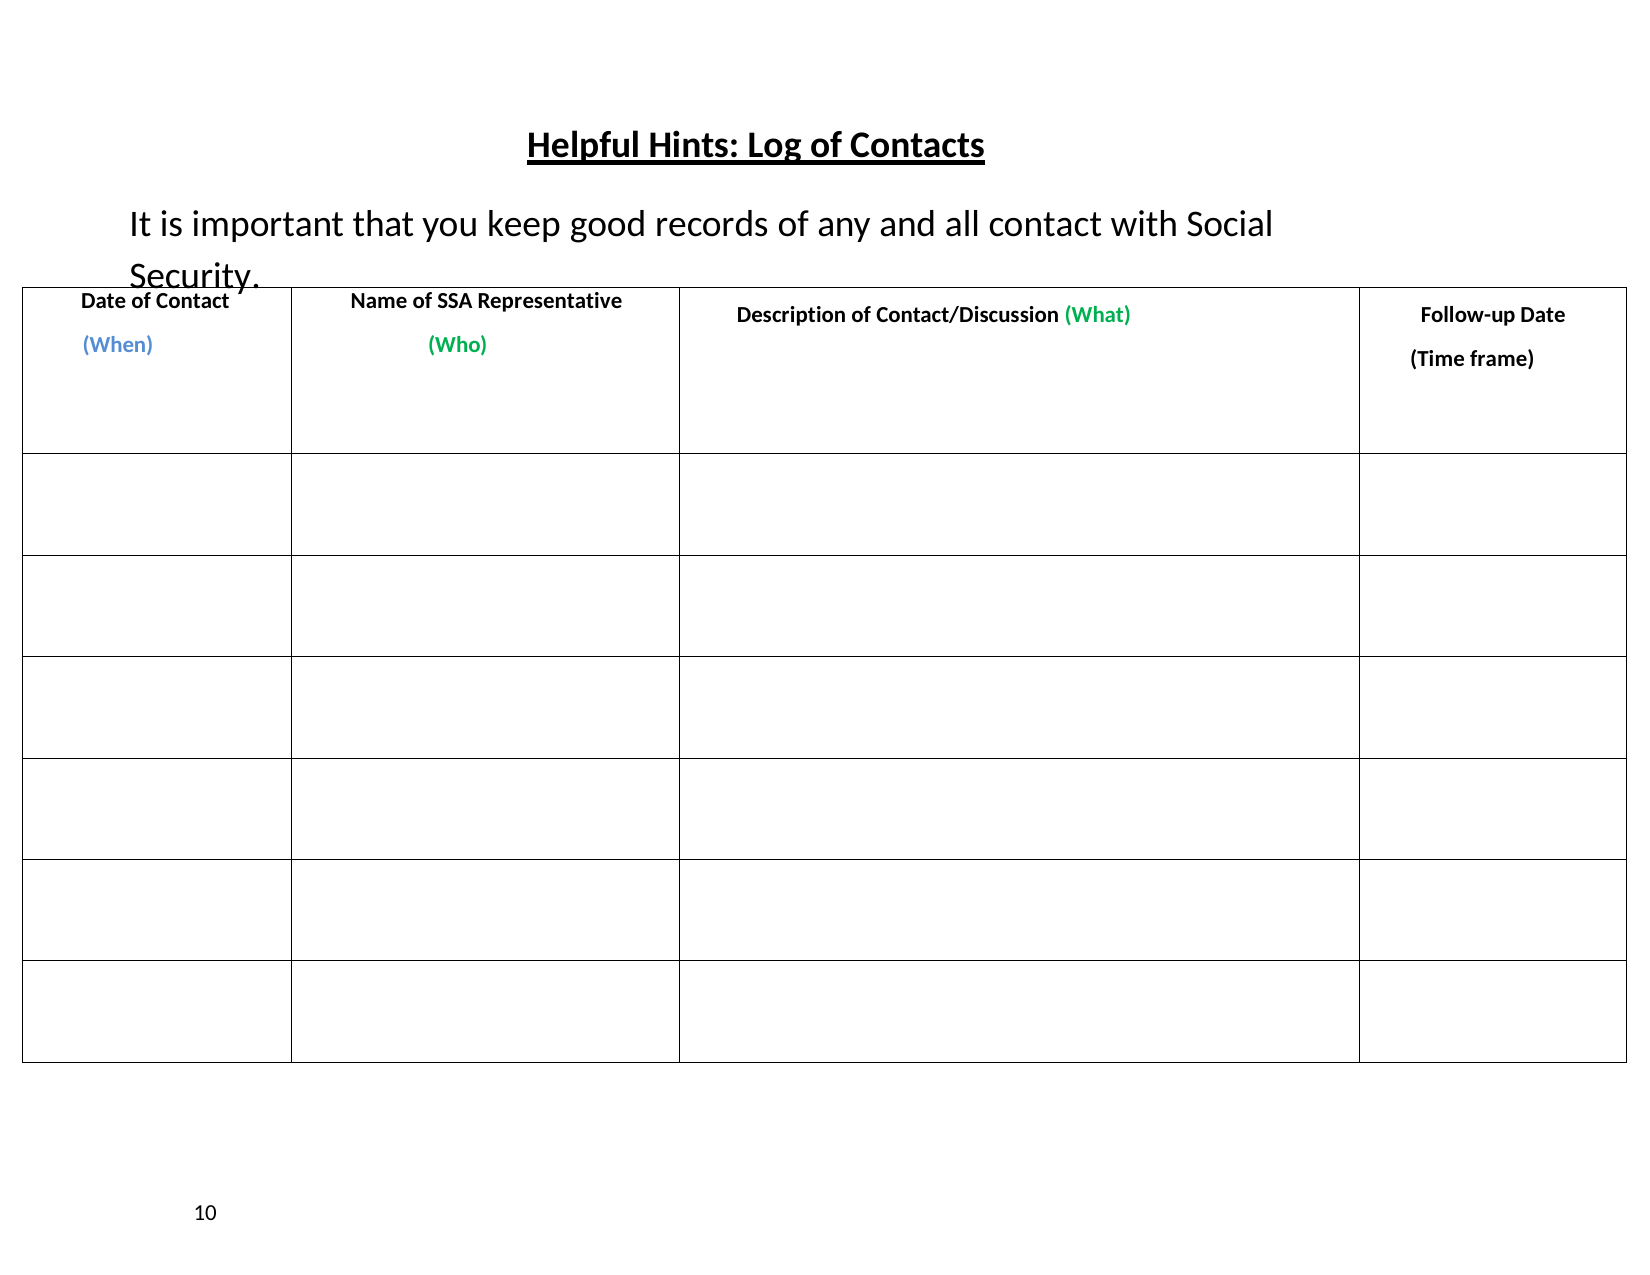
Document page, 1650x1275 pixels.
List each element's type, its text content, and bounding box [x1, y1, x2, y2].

table_cell [292, 556, 679, 656]
table_cell [23, 860, 291, 960]
table_cell [1360, 556, 1626, 656]
table_cell [680, 657, 1359, 758]
table_header Follow-up Date (Time frame) [1360, 288, 1626, 453]
table_header Description of Contact/Discussion (What) [680, 304, 1359, 453]
table_cell [23, 961, 291, 1062]
table_header Date of Contact (When) [23, 288, 291, 453]
table_cell [1360, 961, 1626, 1062]
table_cell [292, 454, 679, 555]
table_cell [23, 759, 291, 859]
table_cell [1360, 657, 1626, 758]
table_cell [680, 454, 1359, 555]
table_cell [1360, 860, 1626, 960]
table_cell [292, 860, 679, 960]
text_box Helpful Hints: Log of Contacts [525, 120, 1126, 166]
table_cell [680, 961, 1359, 1062]
text_box It is important that you keep good records of any and all contact with Social Security. [112, 184, 1450, 304]
table_cell [292, 759, 679, 859]
table_cell [680, 759, 1359, 859]
table_cell [1360, 454, 1626, 555]
table_cell [23, 556, 291, 656]
table_cell [680, 860, 1359, 960]
table_header Name of SSA Representative (Who) [292, 304, 679, 453]
table_cell [23, 657, 291, 758]
table_cell [292, 961, 679, 1062]
table_cell [23, 454, 291, 555]
table_cell [1360, 759, 1626, 859]
text_box 10 [191, 1197, 228, 1225]
table_cell [680, 556, 1359, 656]
table_cell [292, 657, 679, 758]
